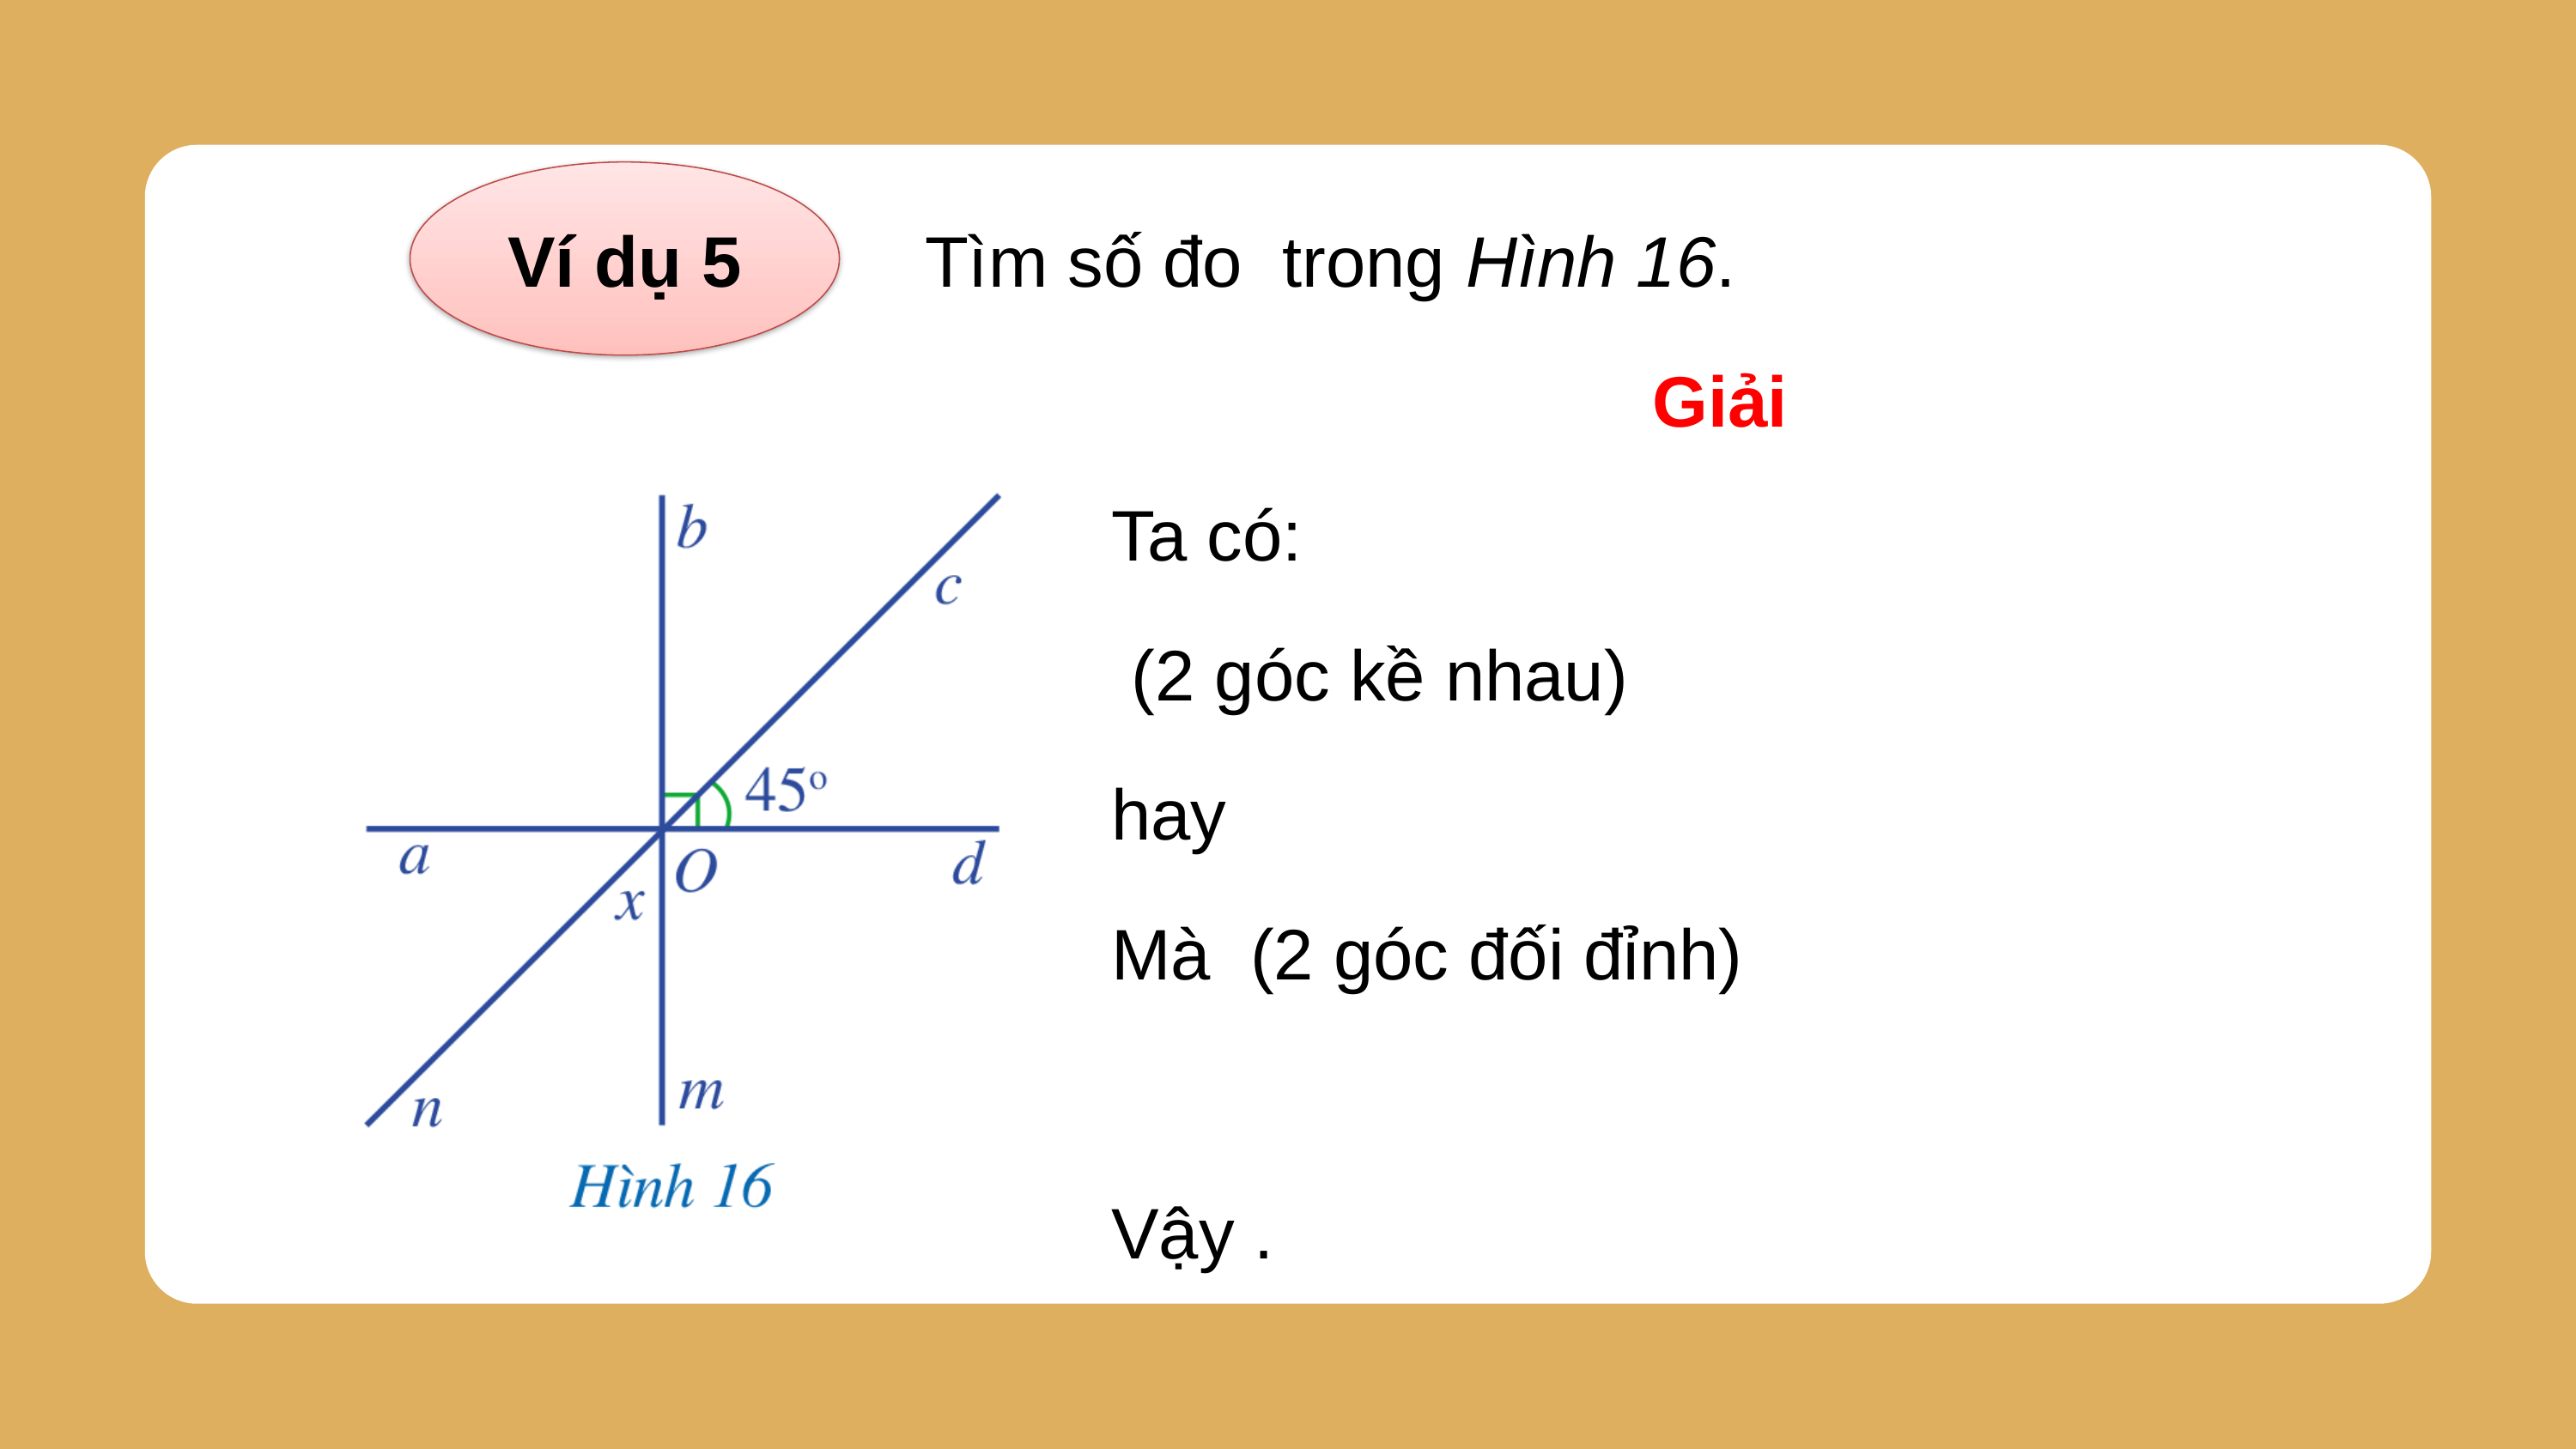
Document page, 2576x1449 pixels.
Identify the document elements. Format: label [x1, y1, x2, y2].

text_box [144, 144, 2432, 1304]
picture [326, 440, 1064, 1247]
